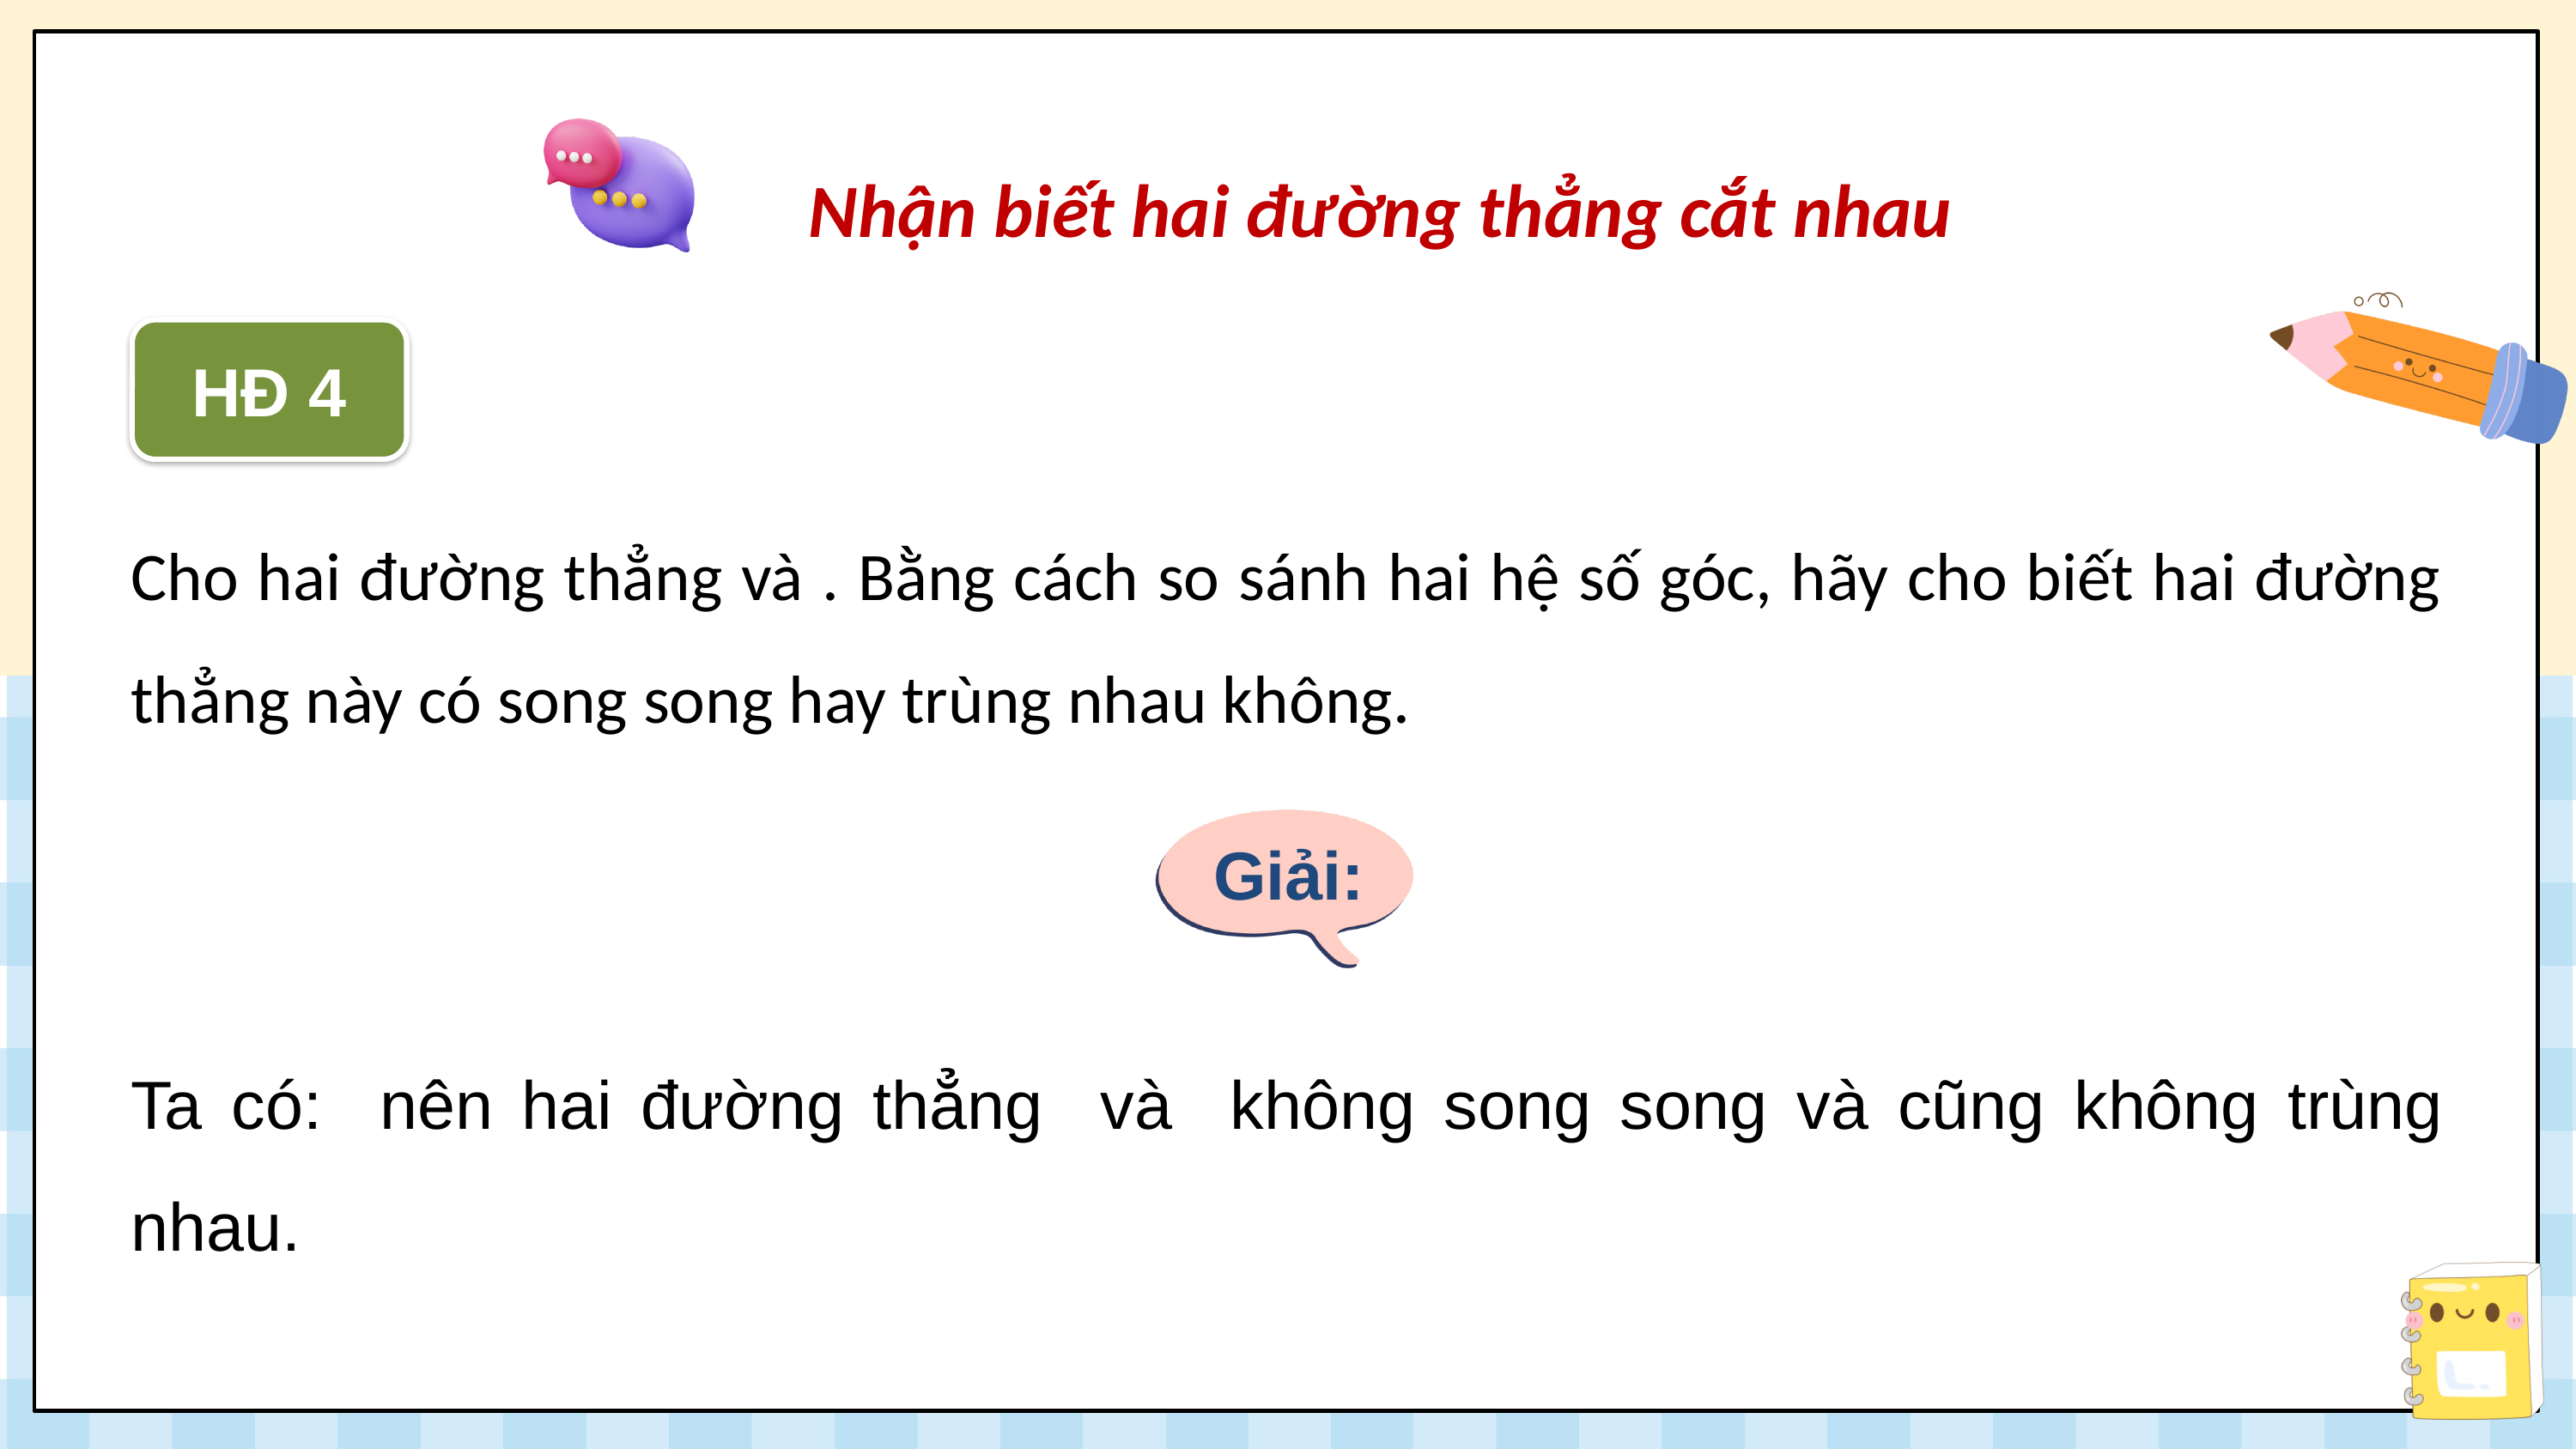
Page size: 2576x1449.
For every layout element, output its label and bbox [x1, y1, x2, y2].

text_box [544, 111, 2045, 253]
picture [2401, 1261, 2545, 1420]
text_box [1154, 798, 1418, 968]
text_box [1289, 676, 2576, 1449]
text_box [33, 31, 2538, 1411]
picture [2269, 292, 2568, 446]
text_box [0, 676, 1289, 1449]
